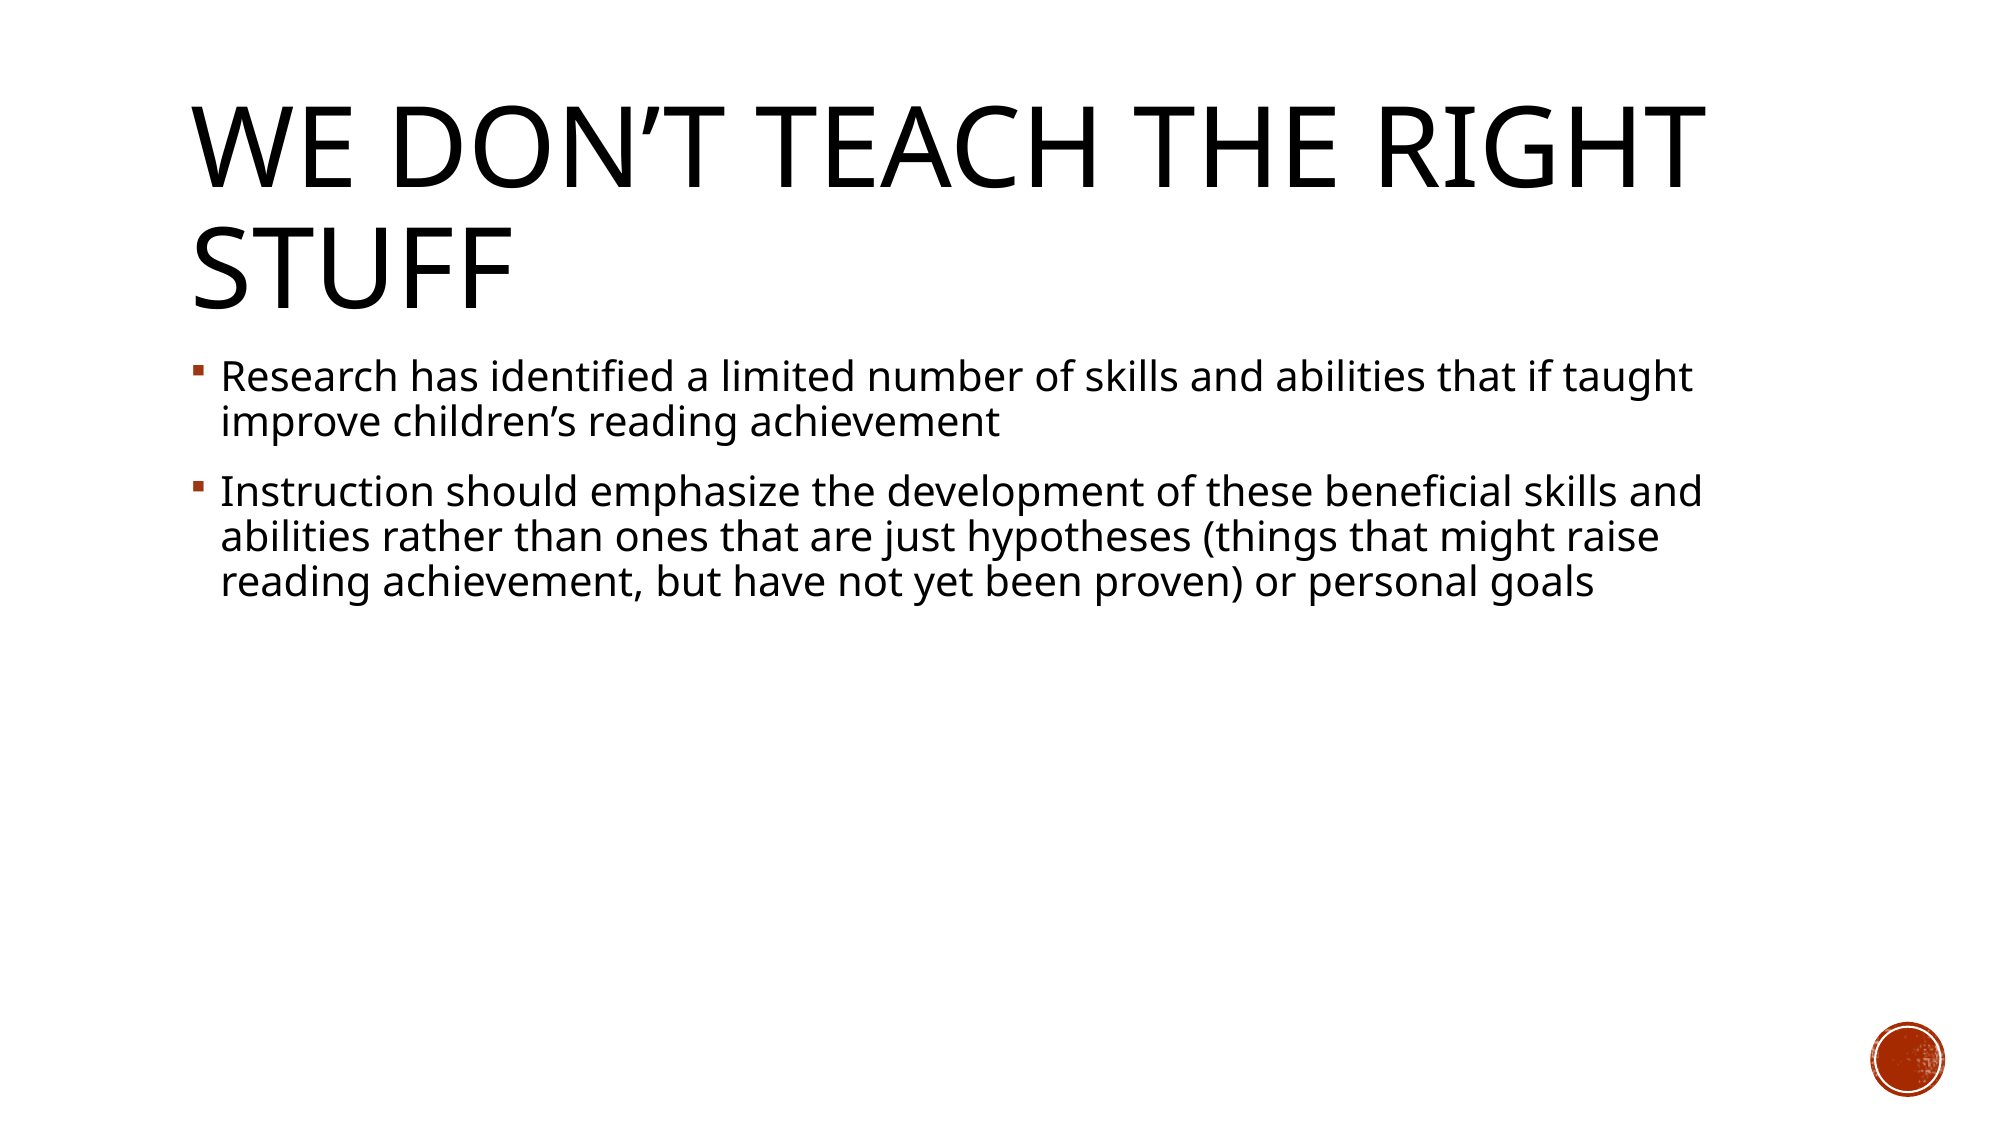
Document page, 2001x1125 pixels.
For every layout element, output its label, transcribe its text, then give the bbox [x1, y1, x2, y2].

title We Don’t Teach the Right Stuff [175, 79, 1826, 344]
list Research has identified a limited number of skills and abilities that if taught improve children’s reading achievement Instruction should emphasize the development of these beneficial skills and abilities rather than ones that are just hypotheses (things that might raise reading achievement, but have not yet been proven) or personal goals [175, 348, 1826, 1013]
